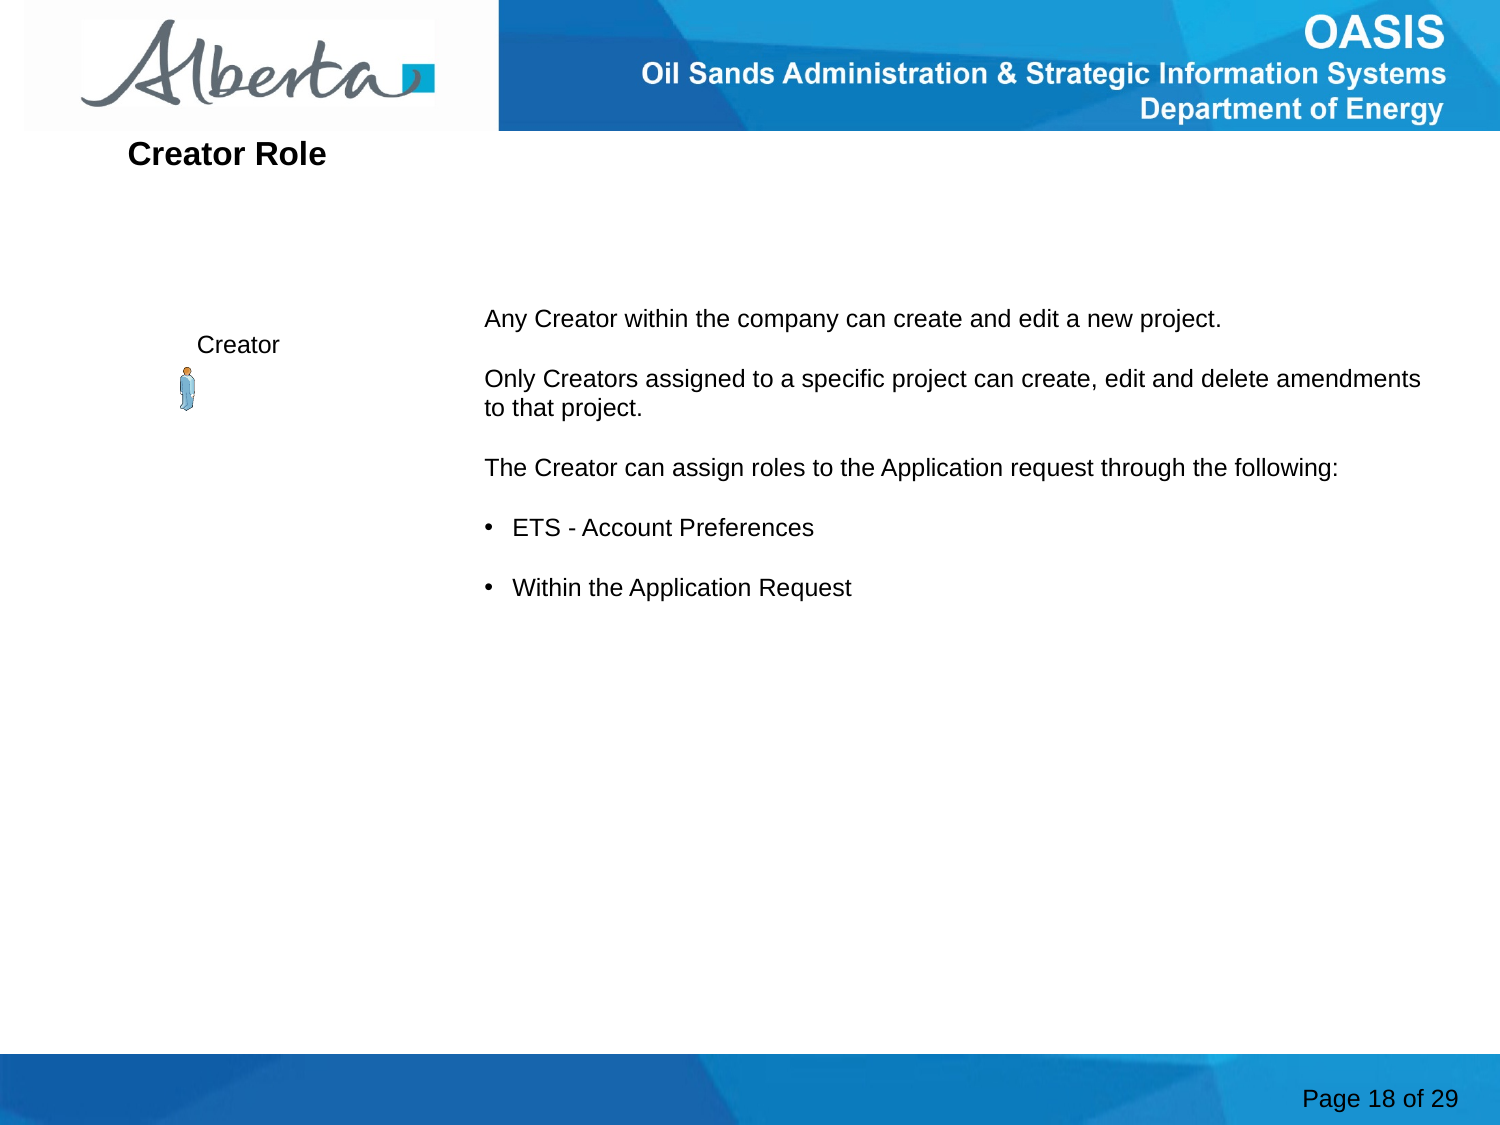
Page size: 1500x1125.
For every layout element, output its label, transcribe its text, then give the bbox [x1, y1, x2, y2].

picture [24, 0, 1500, 131]
title Creator Role [112, 79, 388, 225]
text_box Any Creator within the company can create and edit a new project. Only Creators assigned to a specific project can create, edit and delete amendments to that project. The Creator can assign roles to the Application request through the following: ETS - Account Preferences Within the Application Request [484, 302, 1450, 662]
picture [168, 324, 326, 773]
picture [0, 1054, 1500, 1125]
